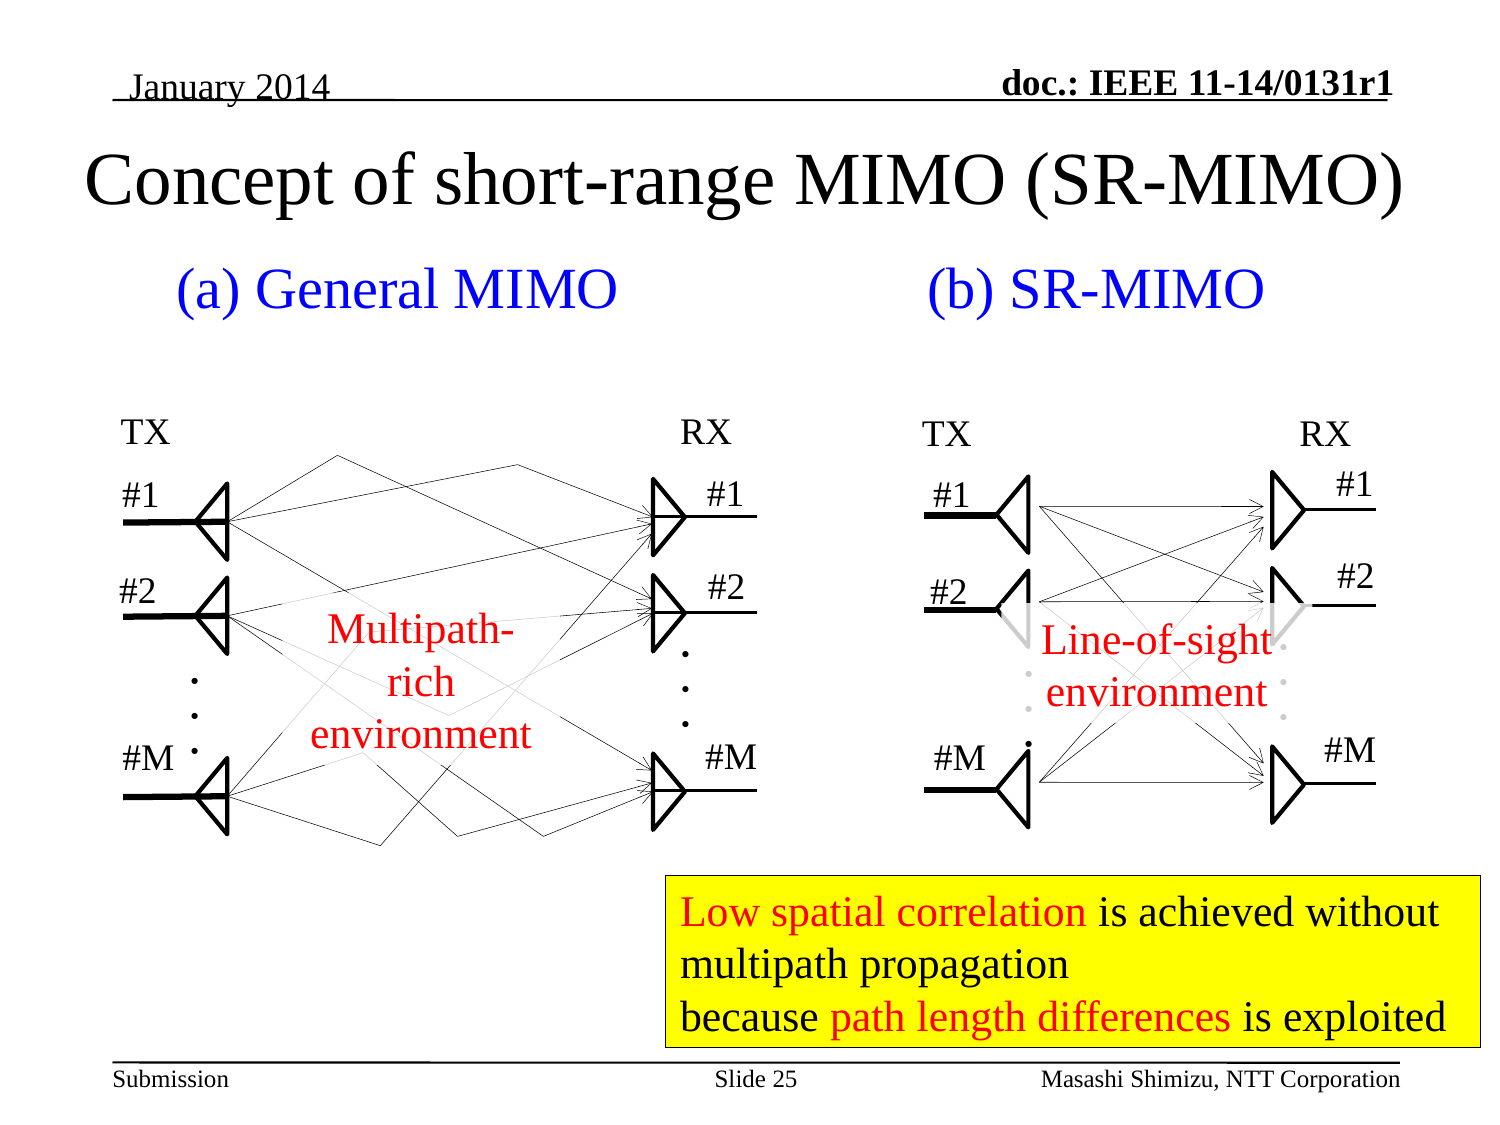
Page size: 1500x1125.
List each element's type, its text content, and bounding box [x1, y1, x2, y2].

text_box (a) General MIMO [161, 242, 634, 328]
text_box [105, 399, 776, 846]
text_box Low spatial correlation is achieved without multipath propagation because path length differences is exploited [665, 875, 1481, 1048]
slide_number Slide 25 [712, 1061, 800, 1123]
footer Masashi Shimizu, NTT Corporation [878, 1061, 1402, 1093]
text_box Concept of short-range MIMO (SR-MIMO) [57, 87, 1433, 263]
text_box (b) SR-MIMO [912, 242, 1281, 328]
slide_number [114, 54, 422, 87]
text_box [906, 401, 1395, 828]
